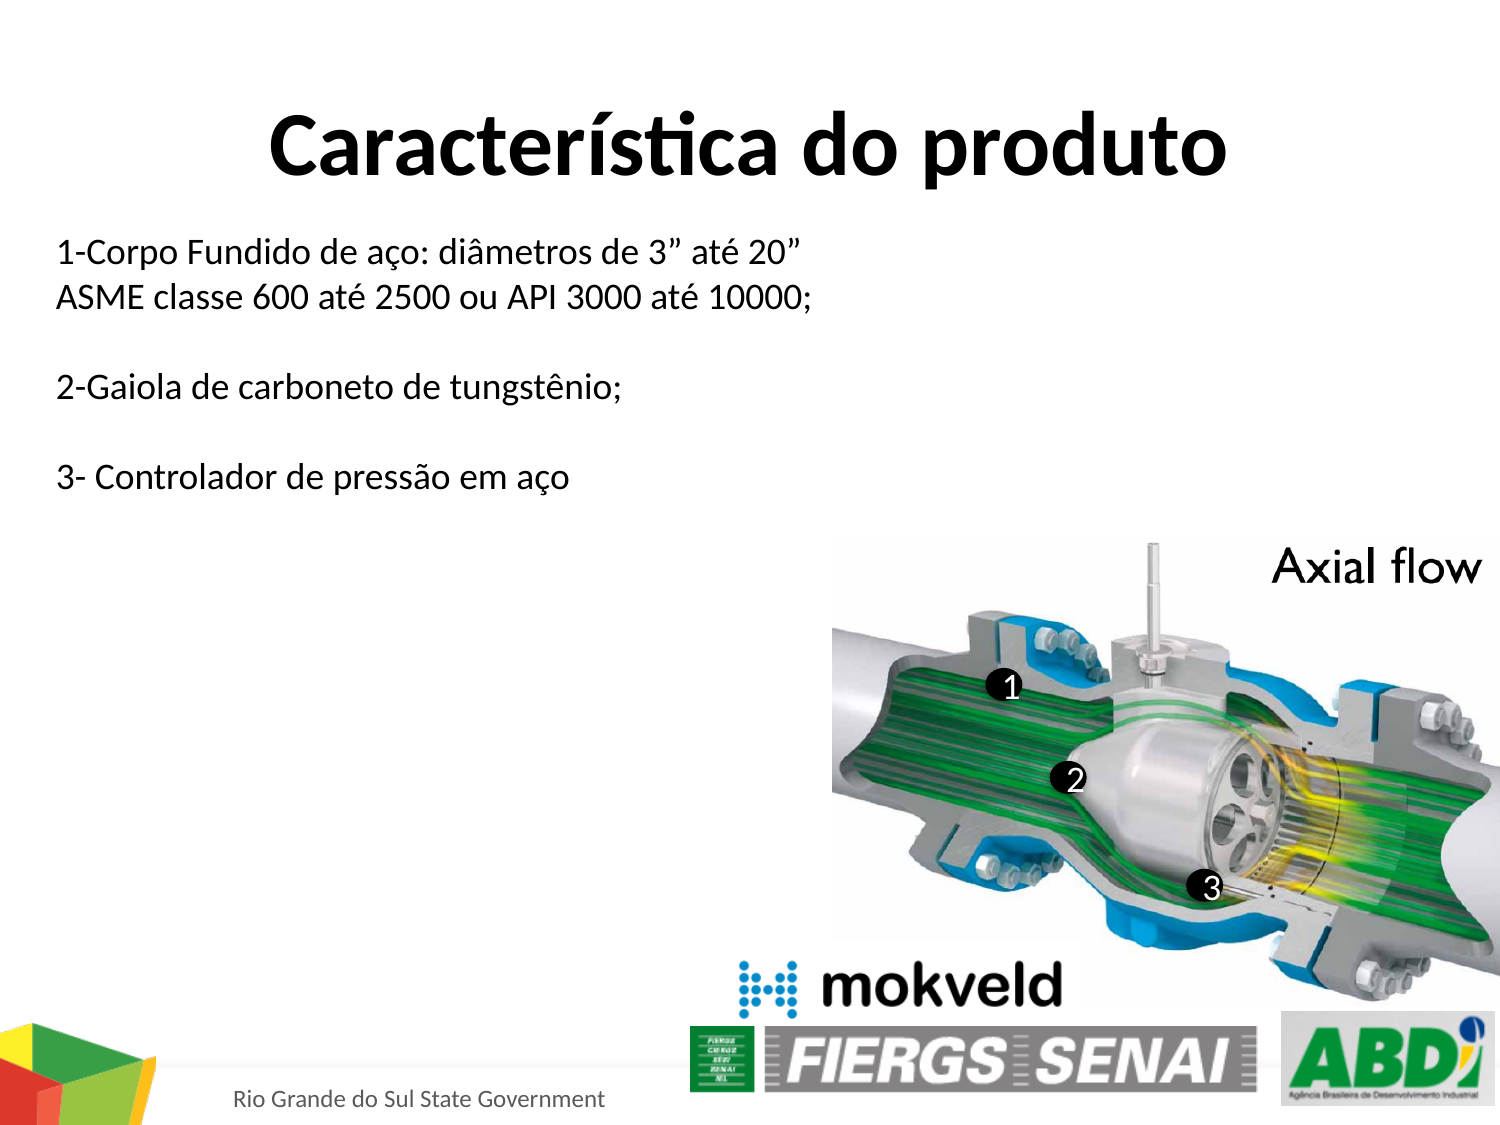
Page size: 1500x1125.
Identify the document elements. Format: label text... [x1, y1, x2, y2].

picture [1281, 1011, 1495, 1106]
picture [690, 538, 1500, 1094]
title Característica do produto [74, 44, 1426, 233]
text_box 1-Corpo Fundido de aço: diâmetros de 3” até 20” ASME classe 600 até 2500 ou API 3000 até 10000; 2-Gaiola de carboneto de tungstênio; 3- Controlador de pressão em aço [41, 219, 904, 595]
